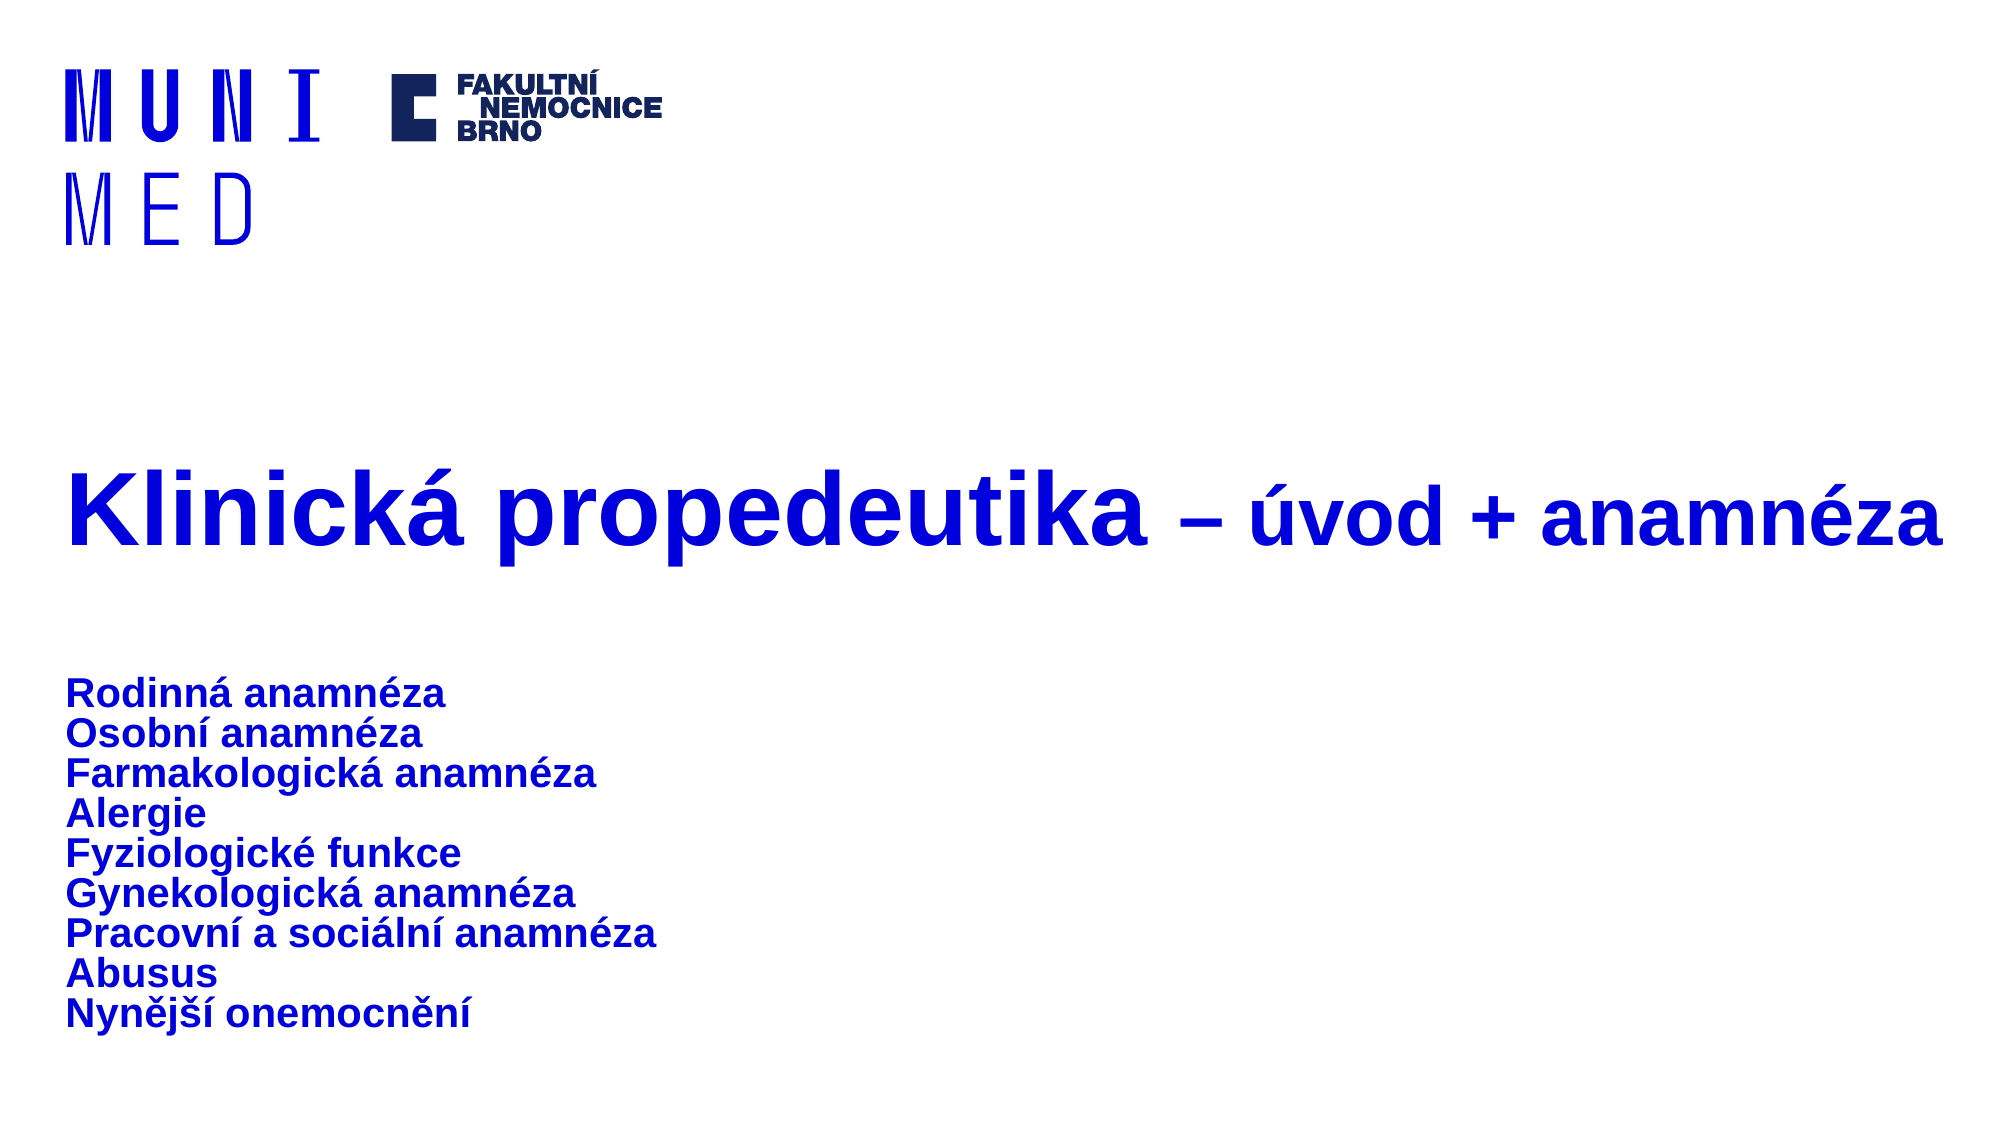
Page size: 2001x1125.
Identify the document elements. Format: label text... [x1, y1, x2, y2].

title Klinická propedeutika – úvod + anamnéza [65, 475, 1969, 591]
subtitle Rodinná anamnéza Osobní anamnéza Farmakologická anamnéza Alergie Fyziologické funkce Gynekologická anamnéza Pracovní a sociální anamnéza Abusus Nynější onemocnění [65, 675, 1930, 790]
